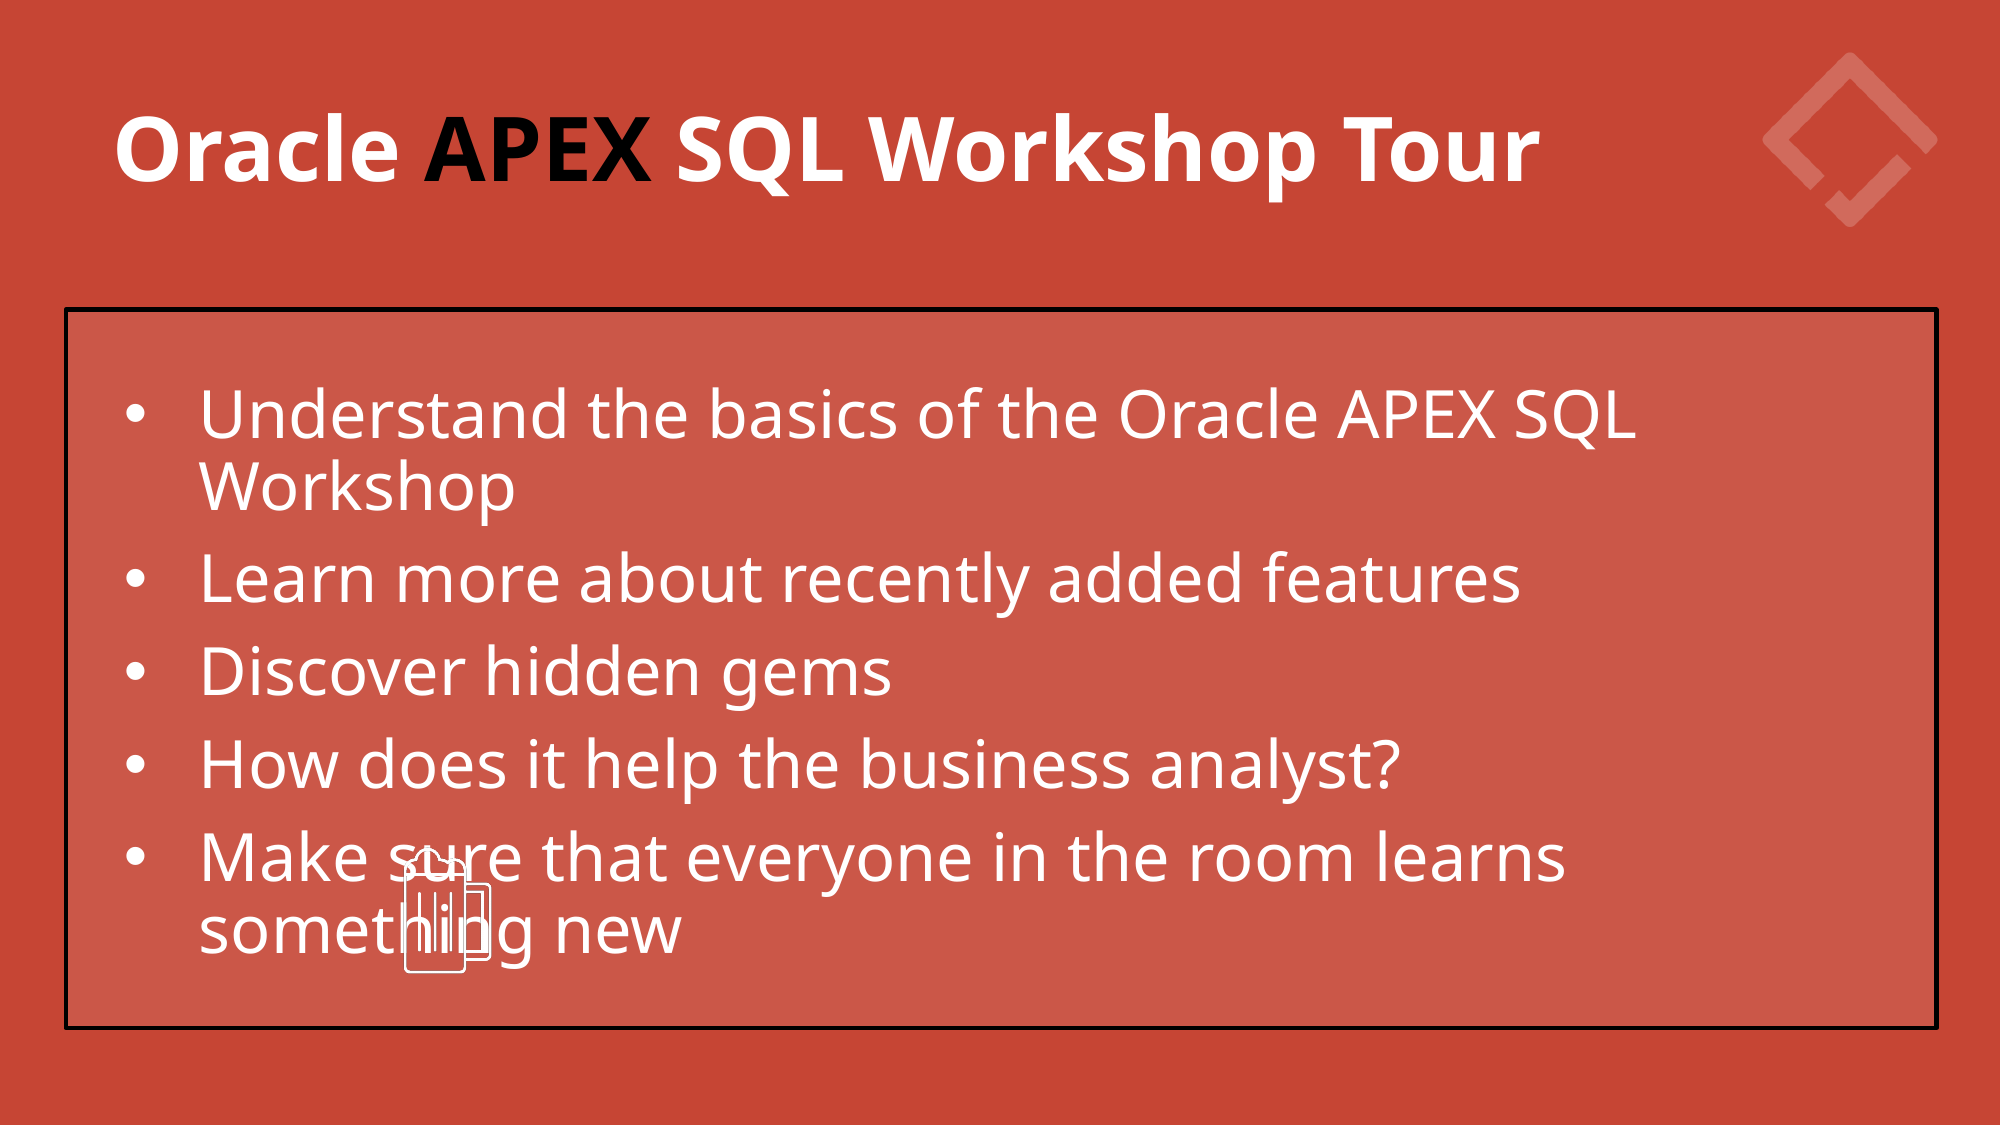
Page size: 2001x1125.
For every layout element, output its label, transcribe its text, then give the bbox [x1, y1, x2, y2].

list [65, 309, 1937, 1028]
text_box Understand the basics of the Oracle APEX SQL Workshop Learn more about recently added features Discover hidden gems How does it help the business analyst? Make sure that everyone in the room learns something new [109, 373, 1753, 975]
picture [372, 835, 523, 986]
text_box Oracle APEX SQL Workshop Tour [97, 96, 1752, 211]
picture [1752, 40, 1948, 238]
